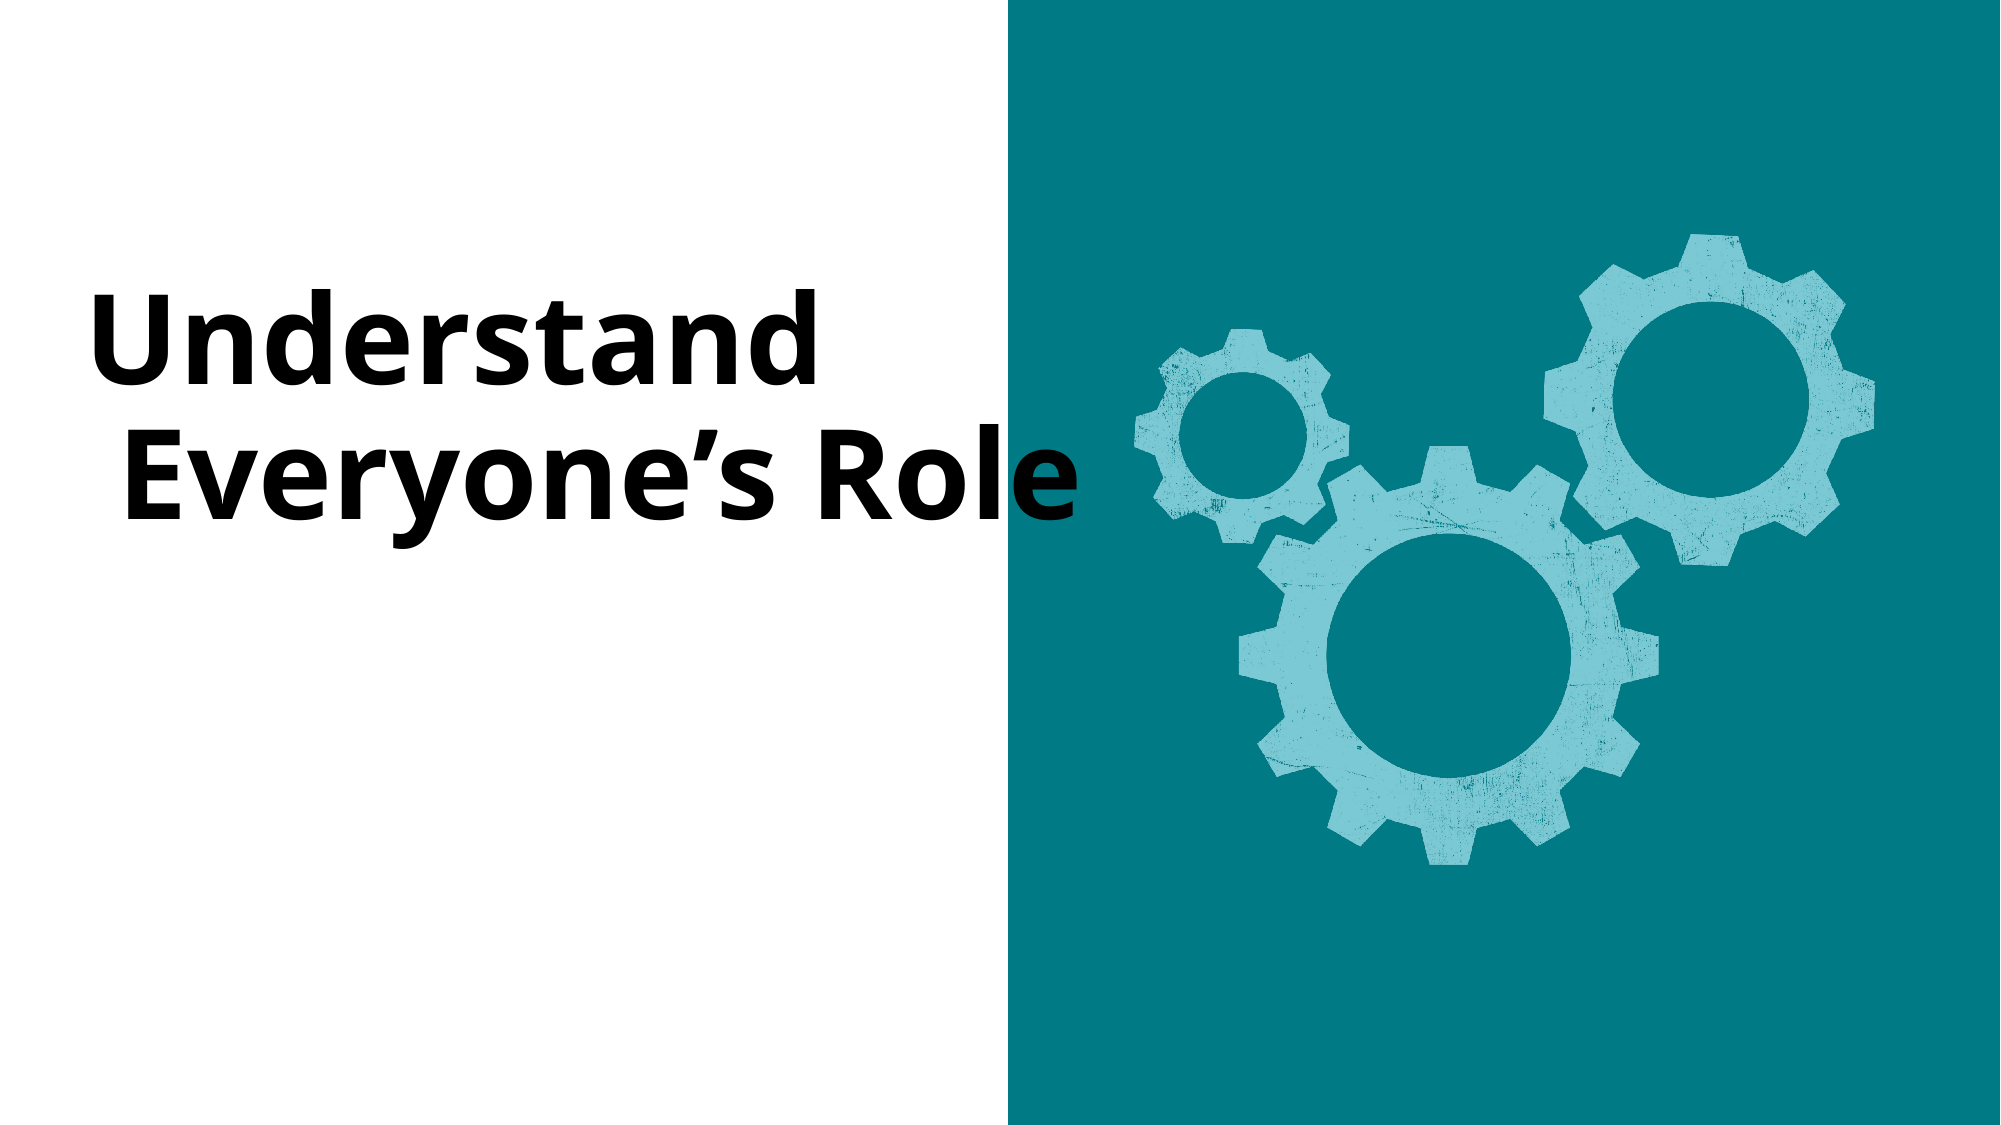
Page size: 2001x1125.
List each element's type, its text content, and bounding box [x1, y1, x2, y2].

picture [1134, 234, 1875, 866]
text_box [1007, 0, 2000, 1125]
title Understand Everyone’s Role [69, 303, 1134, 521]
